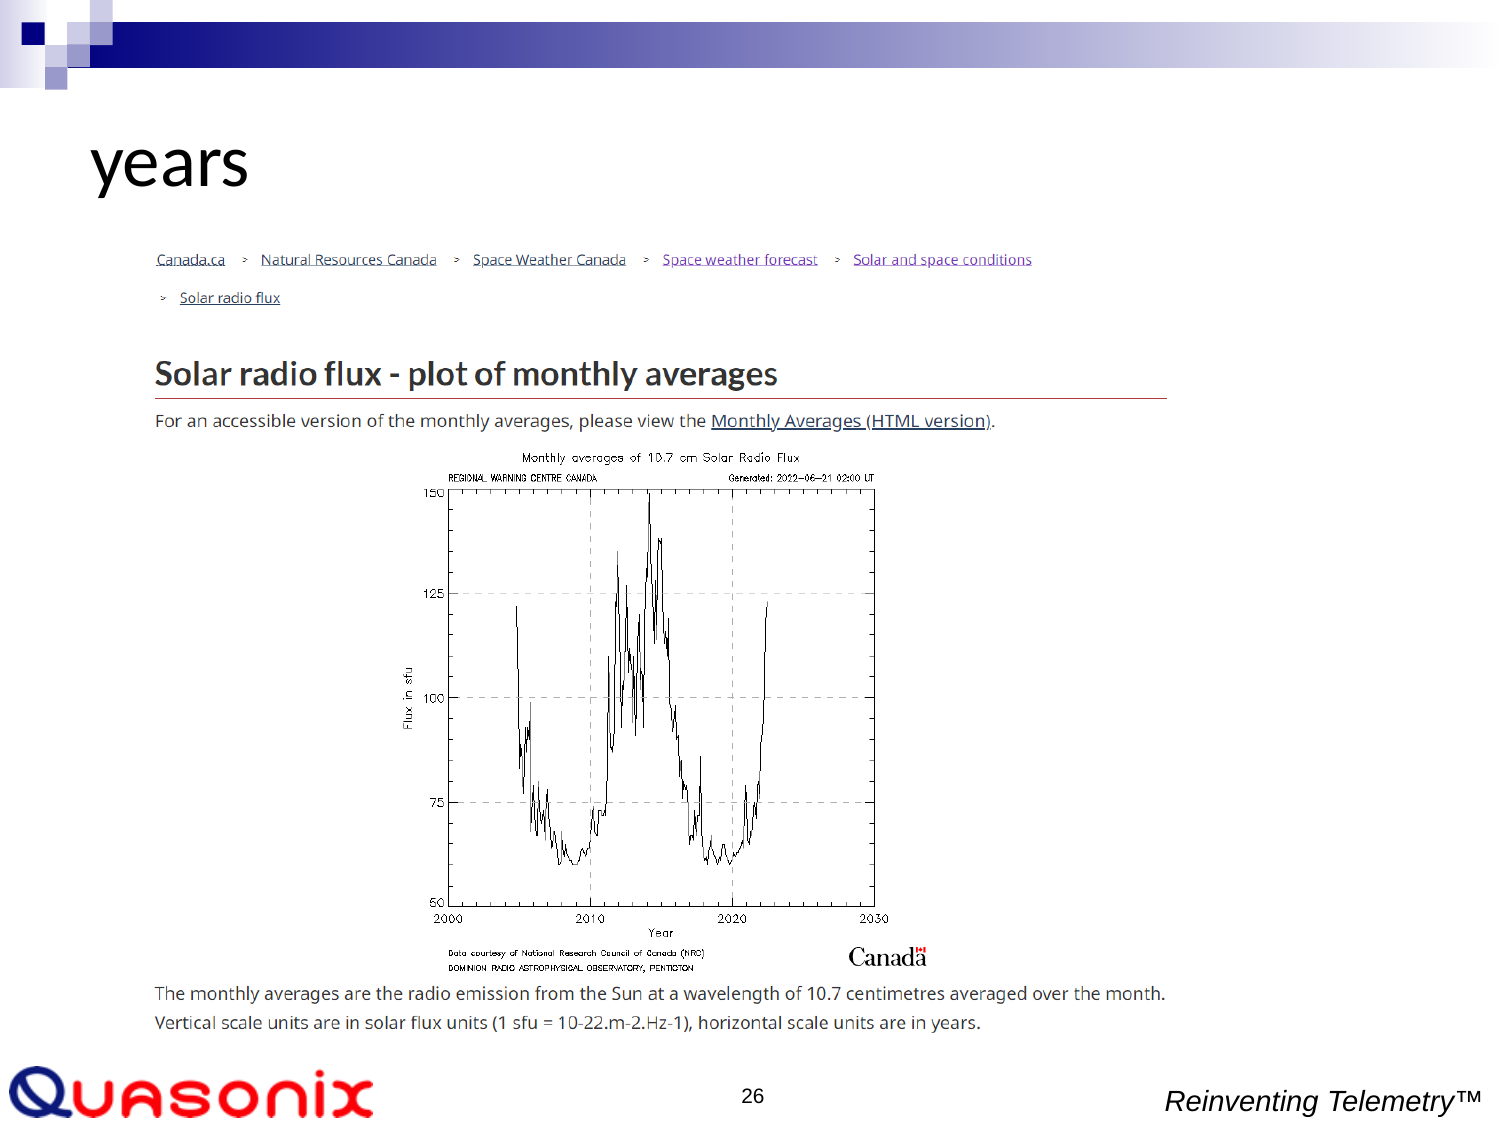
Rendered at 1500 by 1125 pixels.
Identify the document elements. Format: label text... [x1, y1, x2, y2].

picture [87, 242, 1233, 1048]
title years [75, 62, 1425, 250]
picture [9, 1066, 373, 1118]
